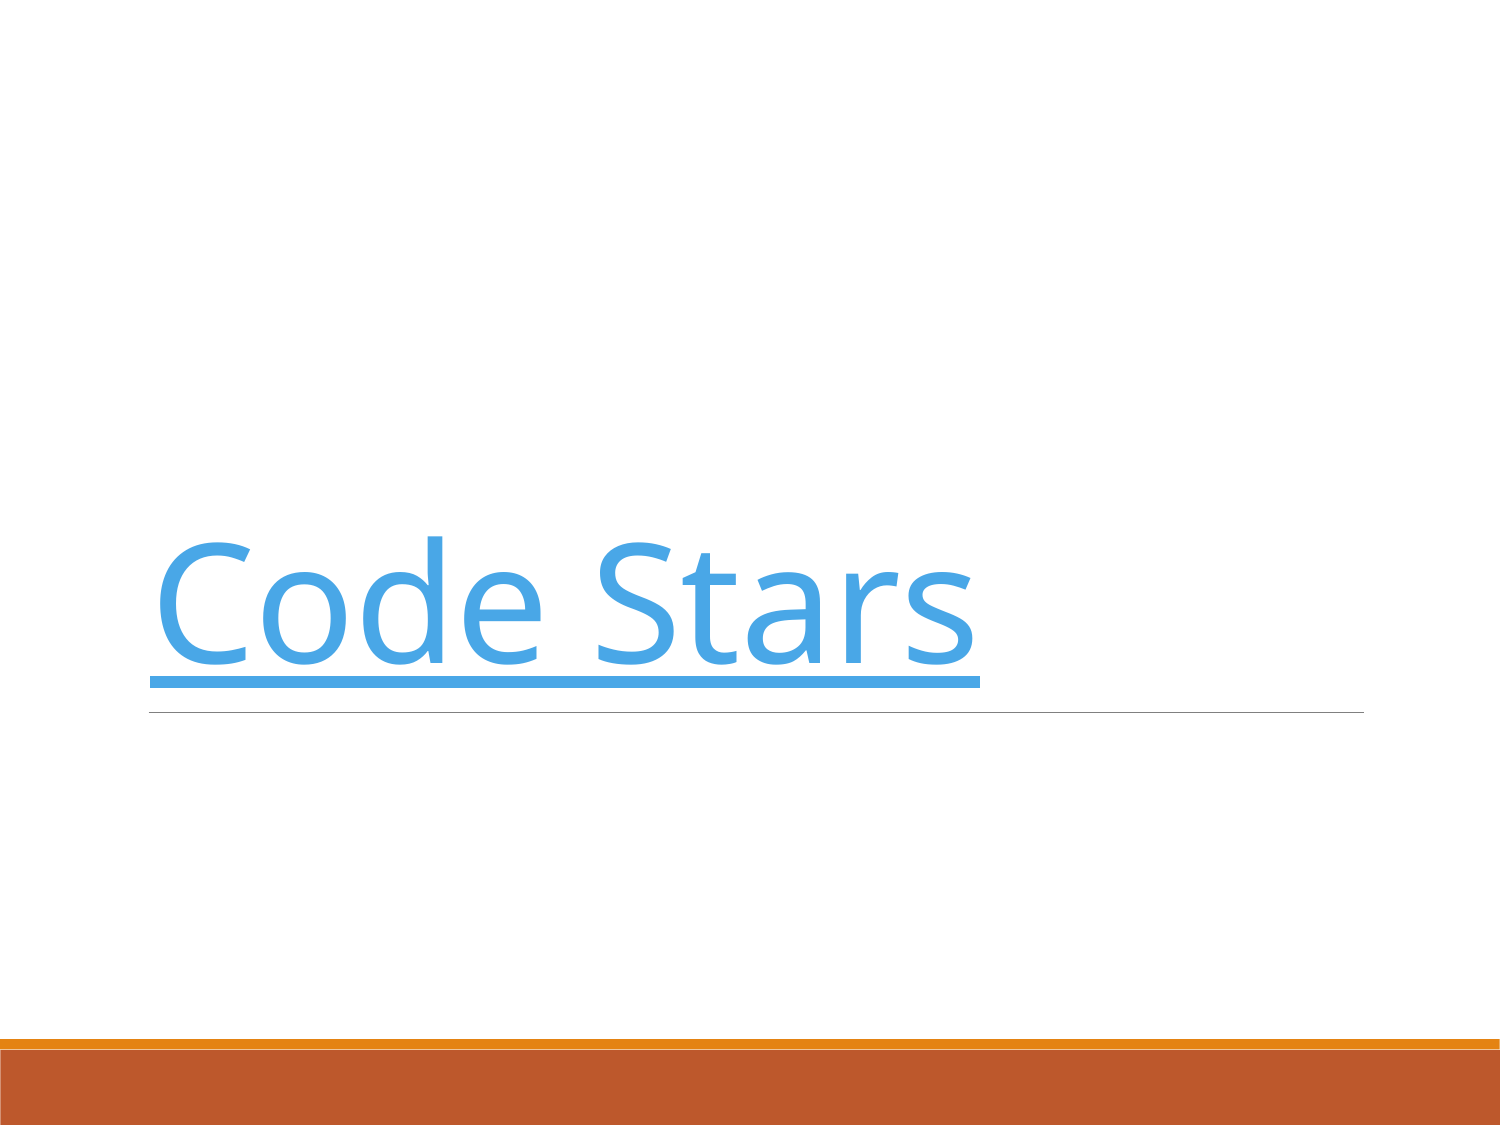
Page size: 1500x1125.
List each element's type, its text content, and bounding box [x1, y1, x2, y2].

title Code Stars [135, 124, 1373, 710]
